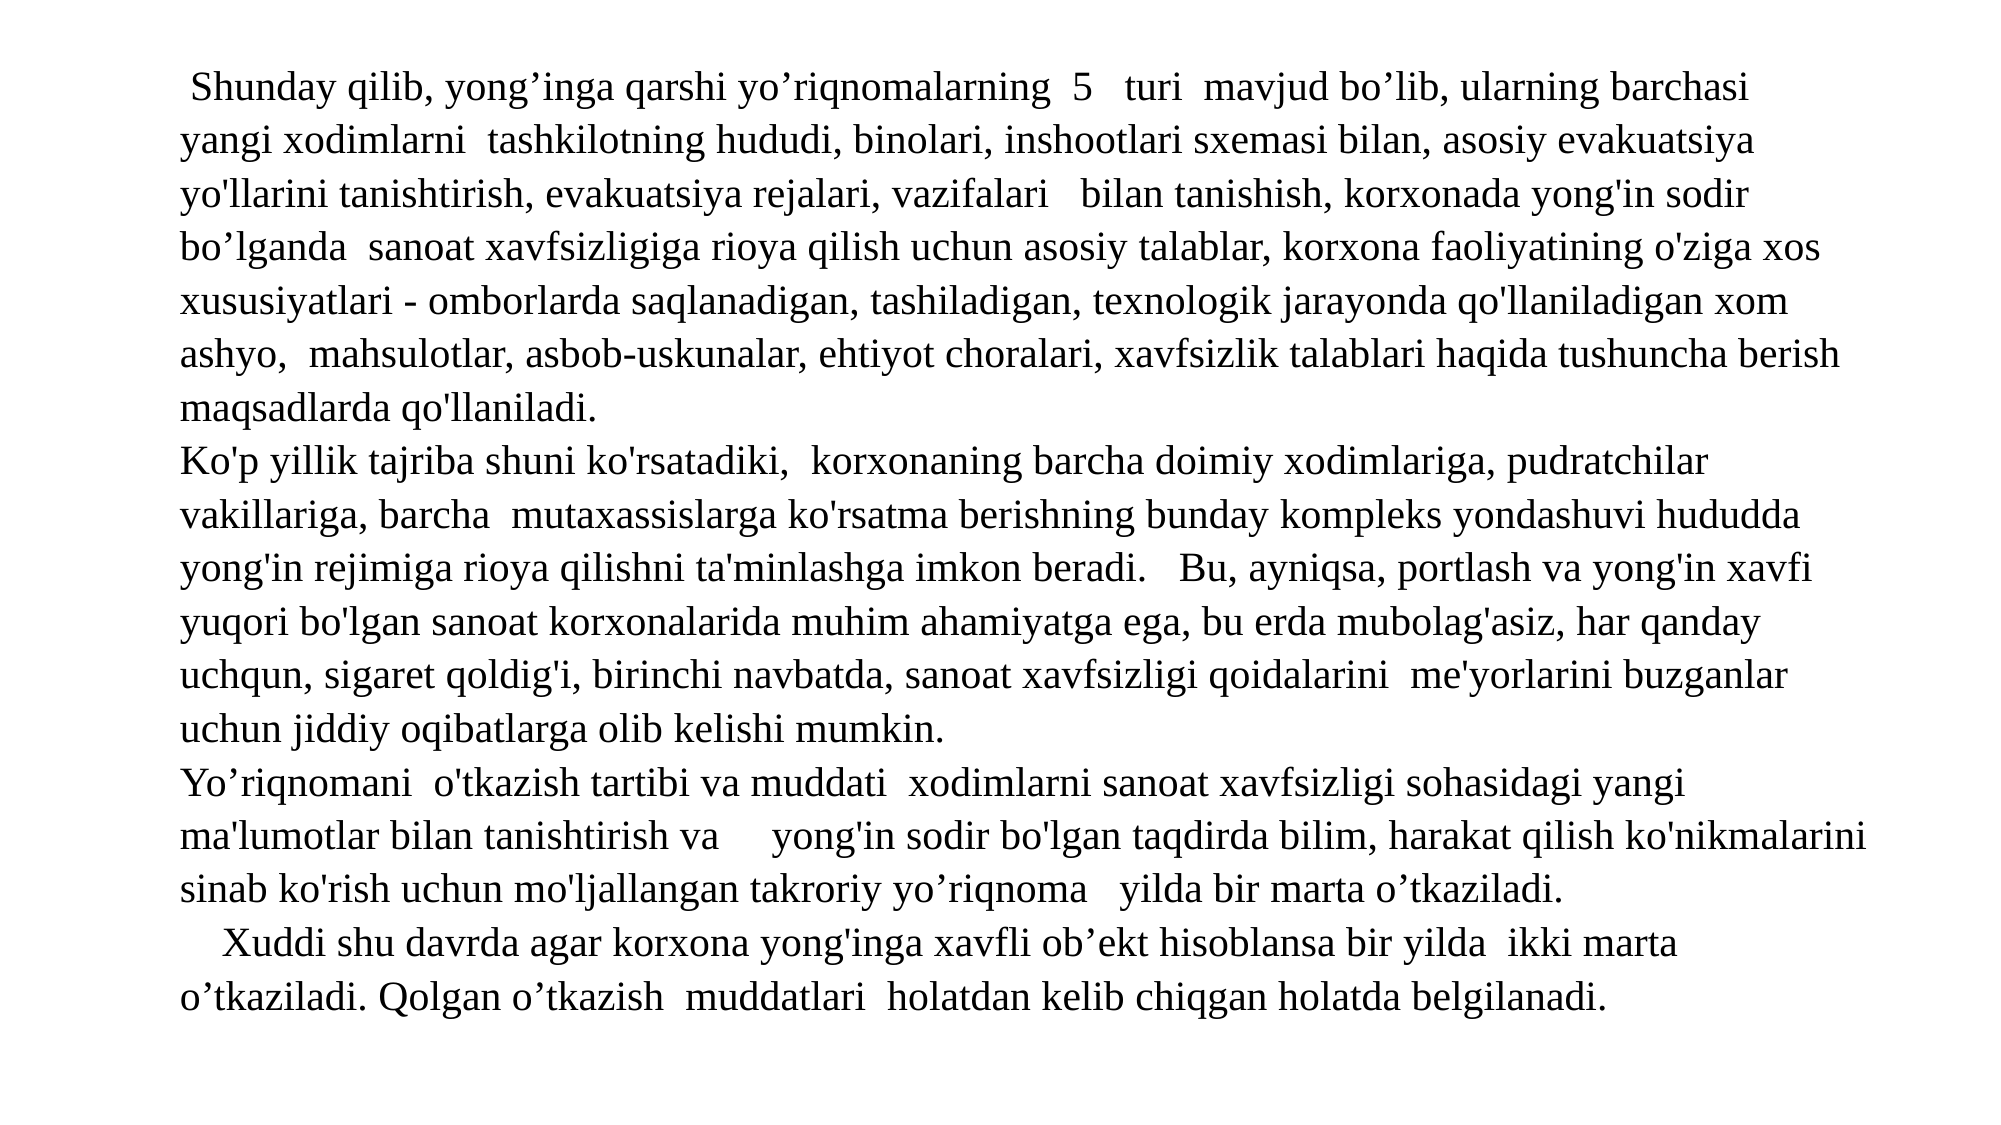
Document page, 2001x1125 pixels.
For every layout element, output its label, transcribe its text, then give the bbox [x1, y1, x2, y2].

text_box Shunday qilib, yong’inga qarshi yo’riqnomalarning 5 turi mavjud bo’lib, ularning barchasi yangi xodimlarni tashkilotning hududi, binolari, inshootlari sxemasi bilan, asosiy evakuatsiya yo'llarini tanishtirish, evakuatsiya rejalari, vazifalari bilan tanishish, korxonada yong'in sodir bo’lganda sanoat xavfsizligiga rioya qilish uchun asosiy talablar, korxona faoliyatining o'ziga xos xususiyatlari - omborlarda saqlanadigan, tashiladigan, texnologik jarayonda qo'llaniladigan xom ashyo, mahsulotlar, asbob-uskunalar, ehtiyot choralari, xavfsizlik talablari haqida tushuncha berish maqsadlarda qo'llaniladi. Ko'p yillik tajriba shuni ko'rsatadiki, korxonaning barcha doimiy xodimlariga, pudratchilar vakillariga, barcha mutaxassislarga ko'rsatma berishning bunday kompleks yondashuvi hududda yong'in rejimiga rioya qilishni ta'minlashga imkon beradi. Bu, ayniqsa, portlash va yong'in xavfi yuqori bo'lgan sanoat korxonalarida muhim ahamiyatga ega, bu erda mubolag'asiz, har qanday uchqun, sigaret qoldig'i, birinchi navbatda, sanoat xavfsizligi qoidalarini me'yorlarini buzganlar uchun jiddiy oqibatlarga olib kelishi mumkin. Yo’riqnomani o'tkazish tartibi va muddati xodimlarni sanoat xavfsizligi sohasidagi yangi ma'lumotlar bilan tanishtirish va yong'in sodir bo'lgan taqdirda bilim, harakat qilish ko'nikmalarini sinab ko'rish uchun mo'ljallangan takroriy yo’riqnoma yilda bir marta o’tkaziladi. Xuddi shu davrda agar korxona yong'inga xavfli ob’ekt hisoblansa bir yilda ikki marta o’tkaziladi. Qolgan o’tkazish muddatlari holatdan kelib chiqgan holatda belgilanadi. [89, 47, 1890, 1026]
